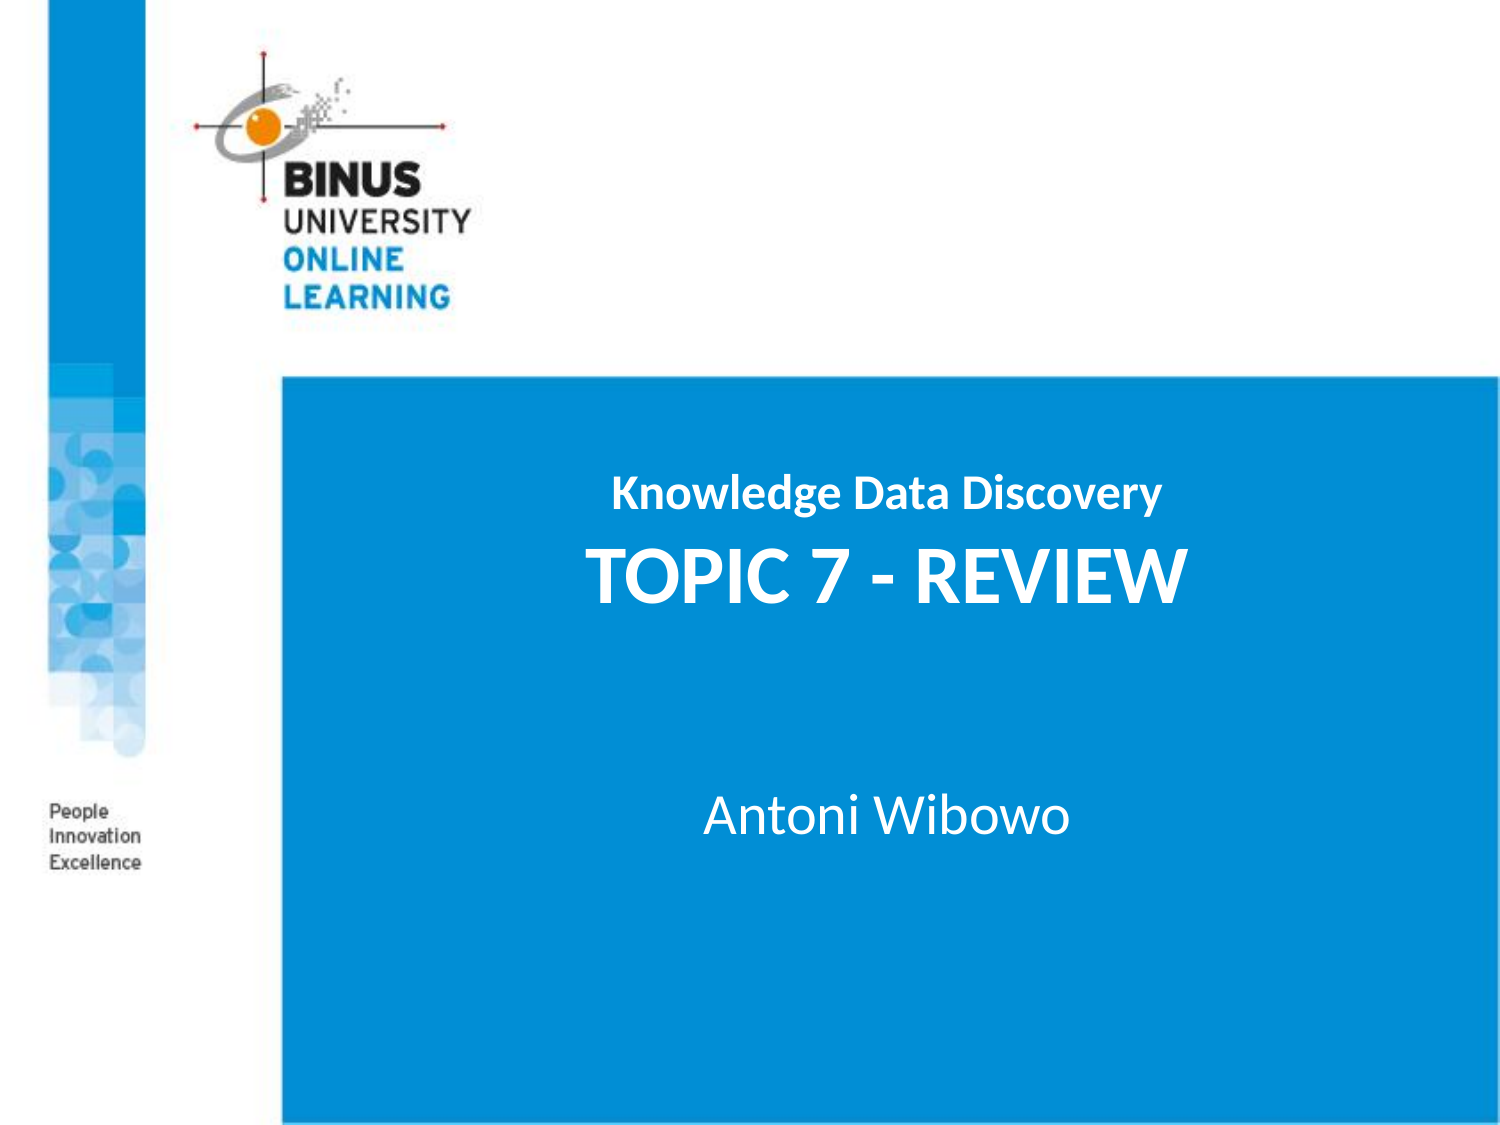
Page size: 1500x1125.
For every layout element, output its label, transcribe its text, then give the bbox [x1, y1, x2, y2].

picture [0, 0, 1500, 1125]
title Knowledge Data Discovery TOPIC 7 - REVIEW [299, 419, 1476, 661]
subtitle Antoni Wibowo [299, 768, 1476, 943]
text_box [284, 470, 1216, 655]
